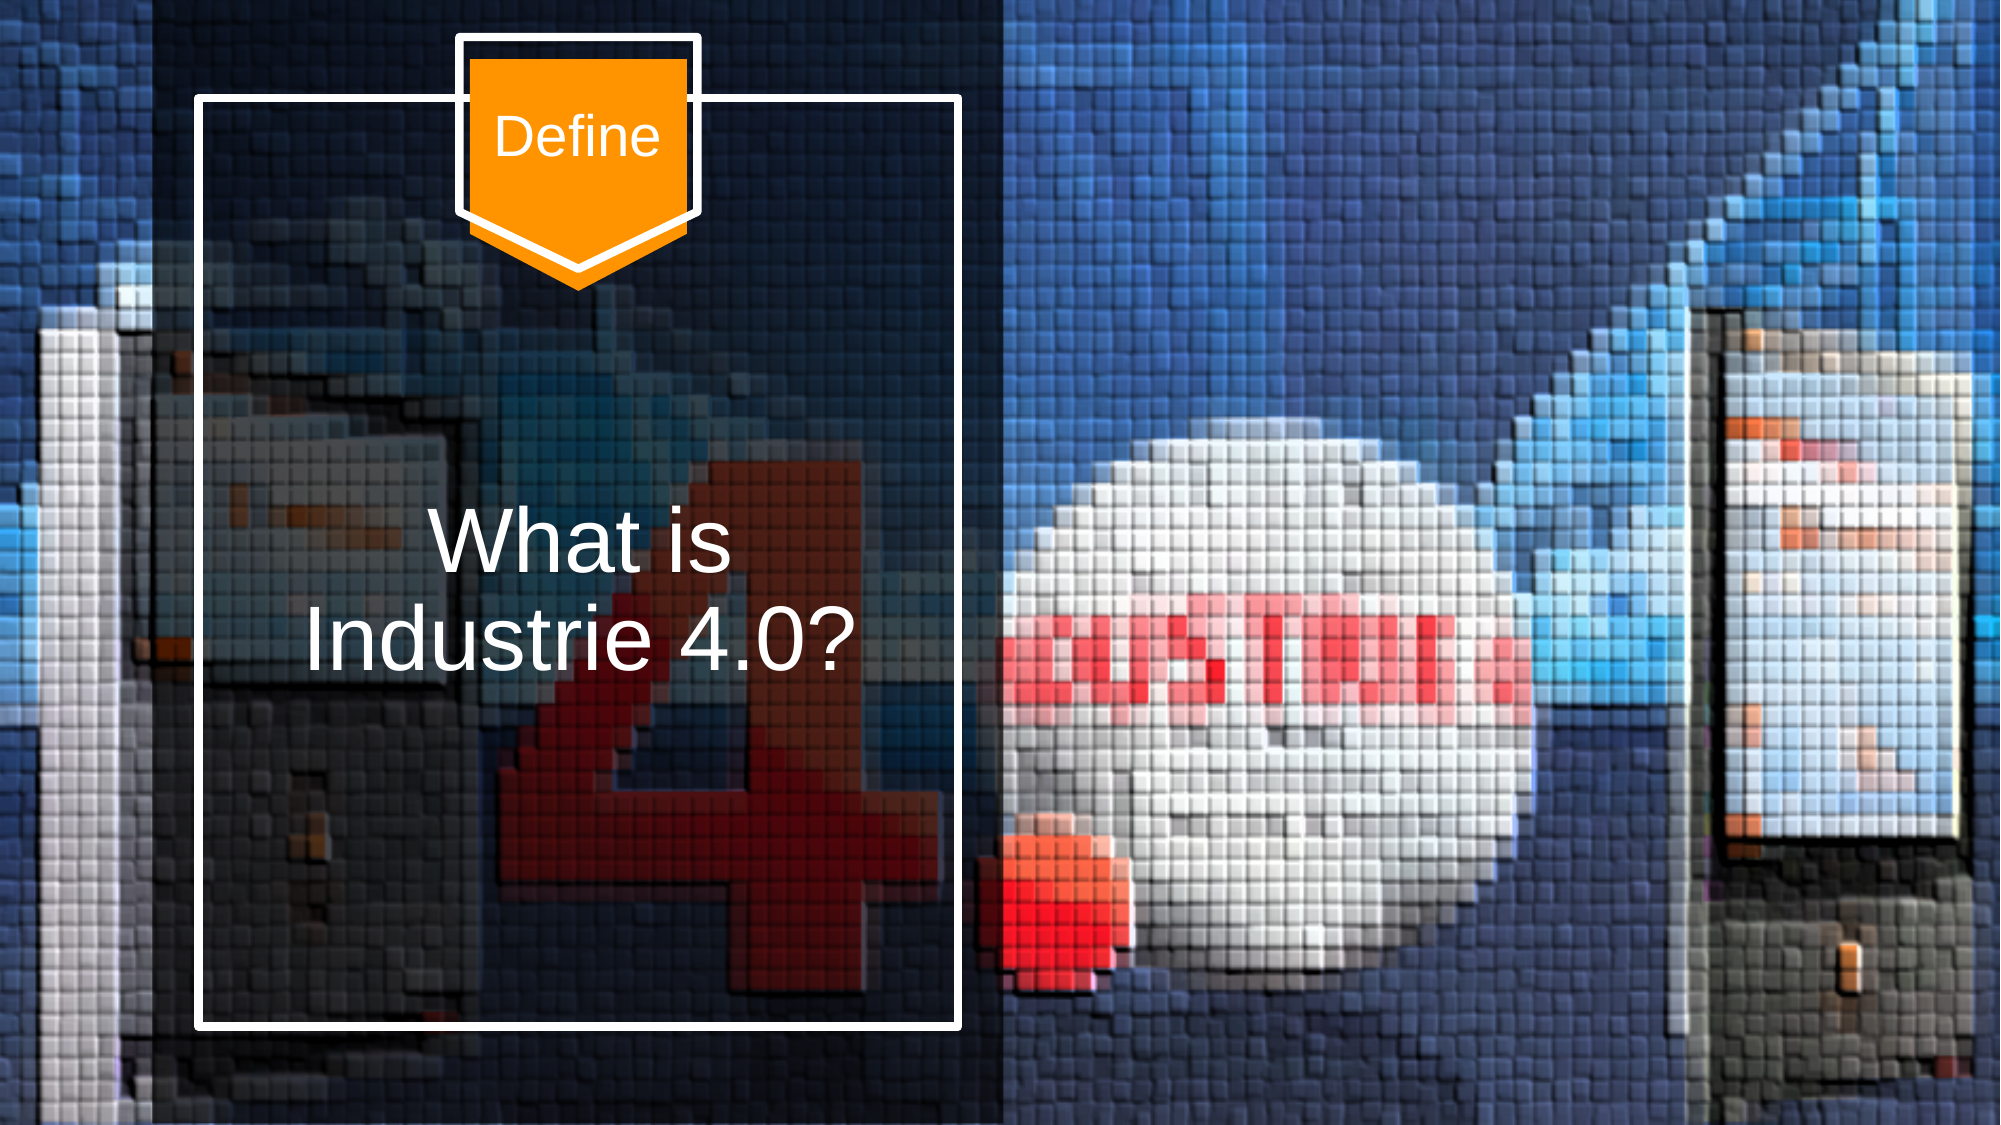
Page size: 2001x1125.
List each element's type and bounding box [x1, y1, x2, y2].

text_box [459, 36, 698, 291]
picture [0, 0, 2000, 1125]
